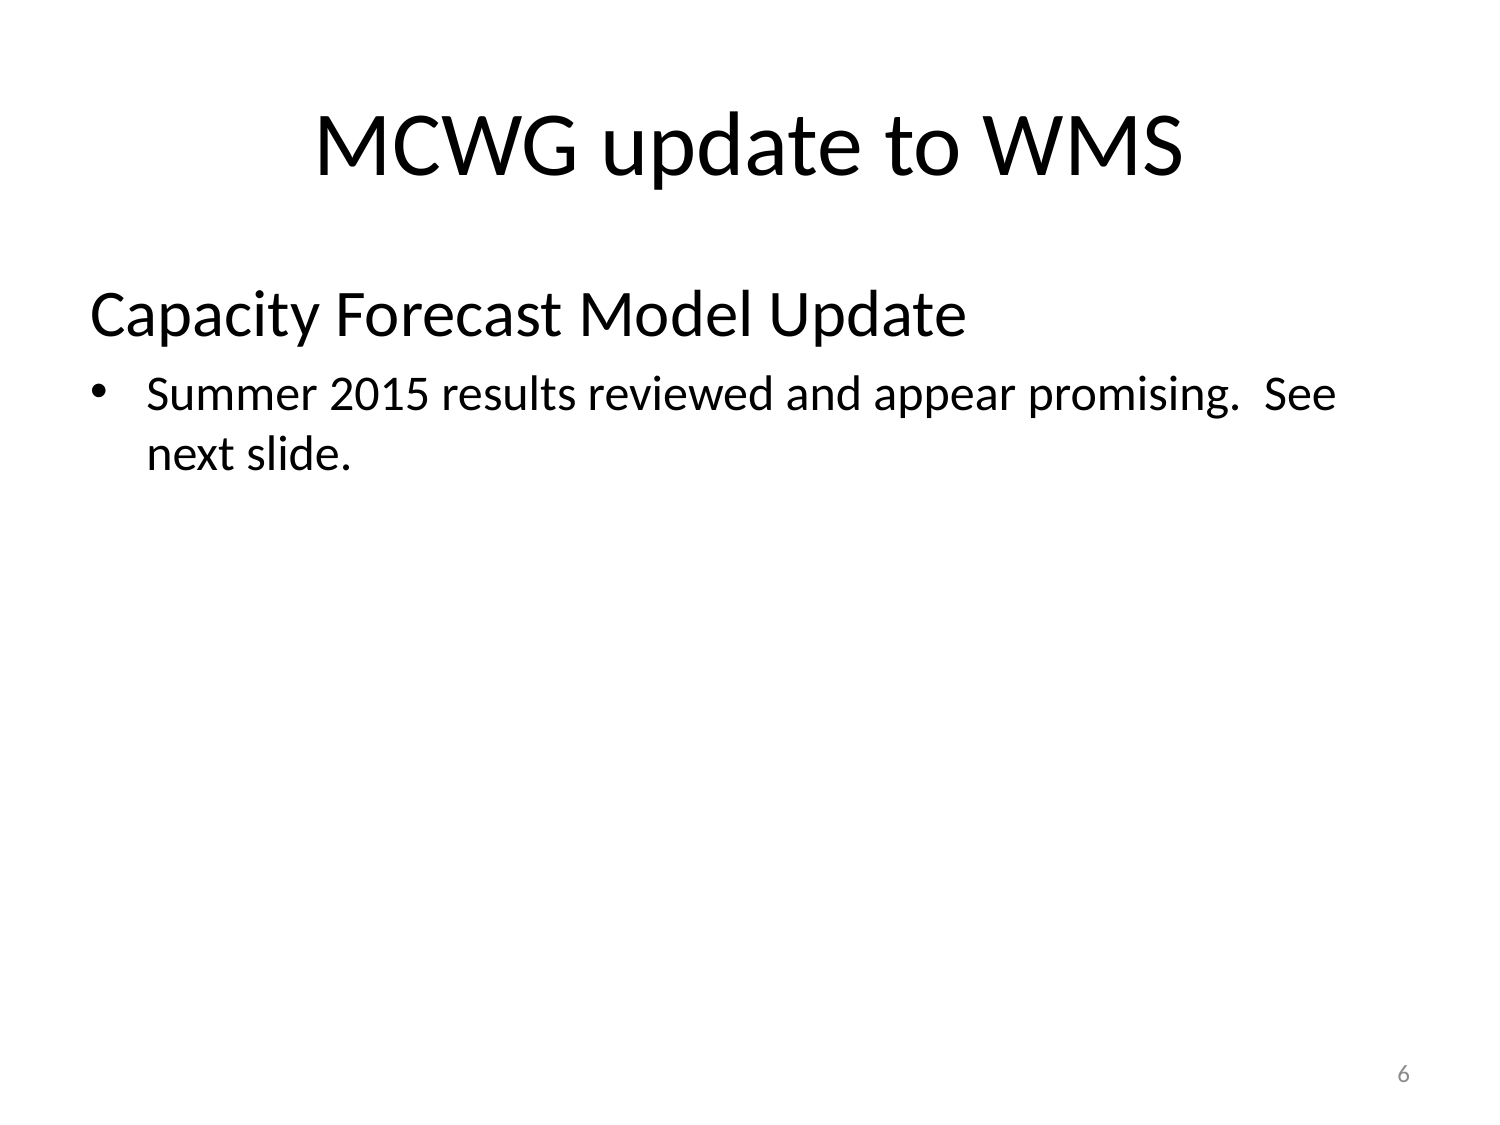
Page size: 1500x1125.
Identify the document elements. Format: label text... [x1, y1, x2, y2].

title MCWG update to WMS [75, 45, 1425, 233]
list Capacity Forecast Model Update Summer 2015 results reviewed and appear promising. See next slide. [75, 262, 1425, 1100]
slide_number 6 [1074, 1042, 1425, 1103]
